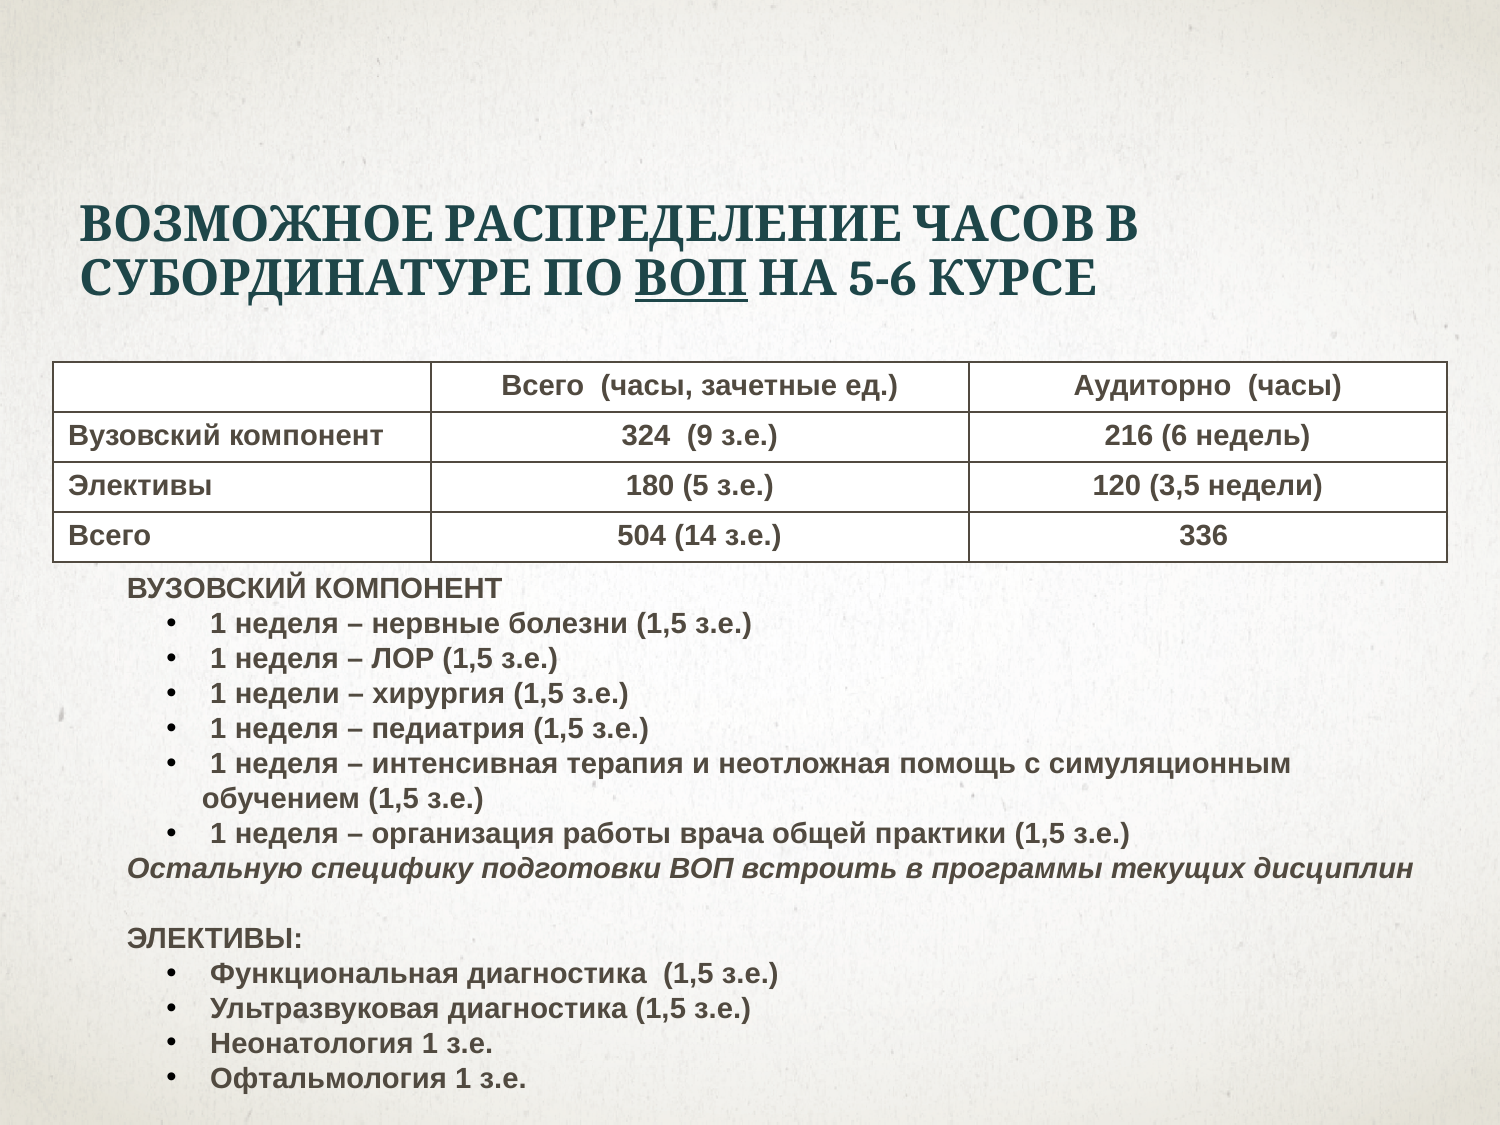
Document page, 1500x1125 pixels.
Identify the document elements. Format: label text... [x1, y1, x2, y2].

table_cell 180 (5 з.е.) [432, 463, 968, 511]
picture [0, 0, 1500, 1125]
table_cell Элективы [54, 463, 430, 511]
table_cell Всего [54, 513, 430, 561]
table_header Всего (часы, зачетные ед.) [432, 363, 968, 411]
table_cell 504 (14 з.е.) [432, 513, 968, 561]
title Возможное распределение часов в субординатуре по ВОП на 5-6 курсе [64, 160, 1415, 315]
table_header Аудиторно (часы) [970, 363, 1446, 411]
table_cell 120 (3,5 недели) [970, 463, 1446, 511]
table_cell 324 (9 з.е.) [432, 413, 968, 461]
table_cell Вузовский компонент [54, 413, 430, 461]
table_header [54, 363, 430, 411]
table_cell 216 (6 недель) [970, 413, 1446, 461]
text_box ВУЗОВСКИЙ КОМПОНЕНТ 1 неделя – нервные болезни (1,5 з.е.) 1 неделя – ЛОР (1,5 з.е.) 1 недели – хирургия (1,5 з.е.) 1 неделя – педиатрия (1,5 з.е.) 1 неделя – интенсивная терапия и неотложная помощь с симуляционным обучением (1,5 з.е.) 1 неделя – организация работы врача общей практики (1,5 з.е.) Остальную специфику подготовки ВОП встроить в программы текущих дисциплин ЭЛЕКТИВЫ: Функциональная диагностика (1,5 з.е.) Ультразвуковая диагностика (1,5 з.е.) Неонатология 1 з.е. Офтальмология 1 з.е. [112, 563, 1437, 1102]
table_cell 336 [970, 513, 1446, 561]
